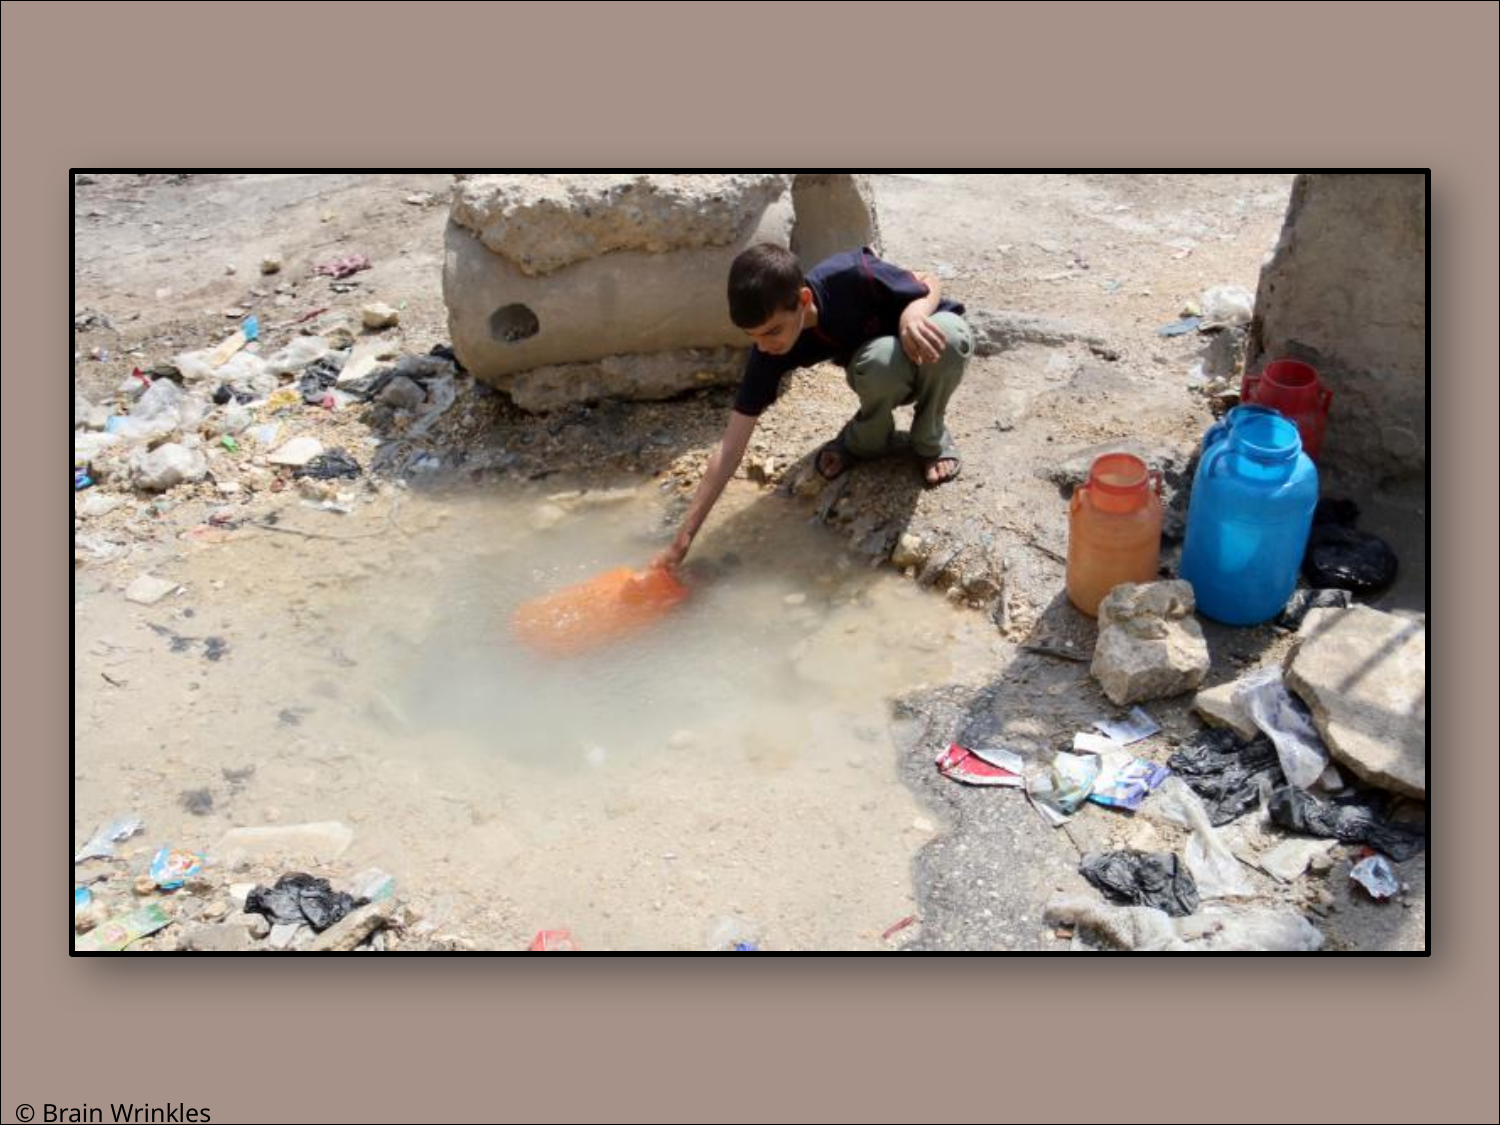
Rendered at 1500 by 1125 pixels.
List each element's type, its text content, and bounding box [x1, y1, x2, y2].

text_box [0, 0, 1500, 1125]
text_box © Brain Wrinkles [0, 1090, 436, 1125]
picture [74, 174, 1425, 951]
